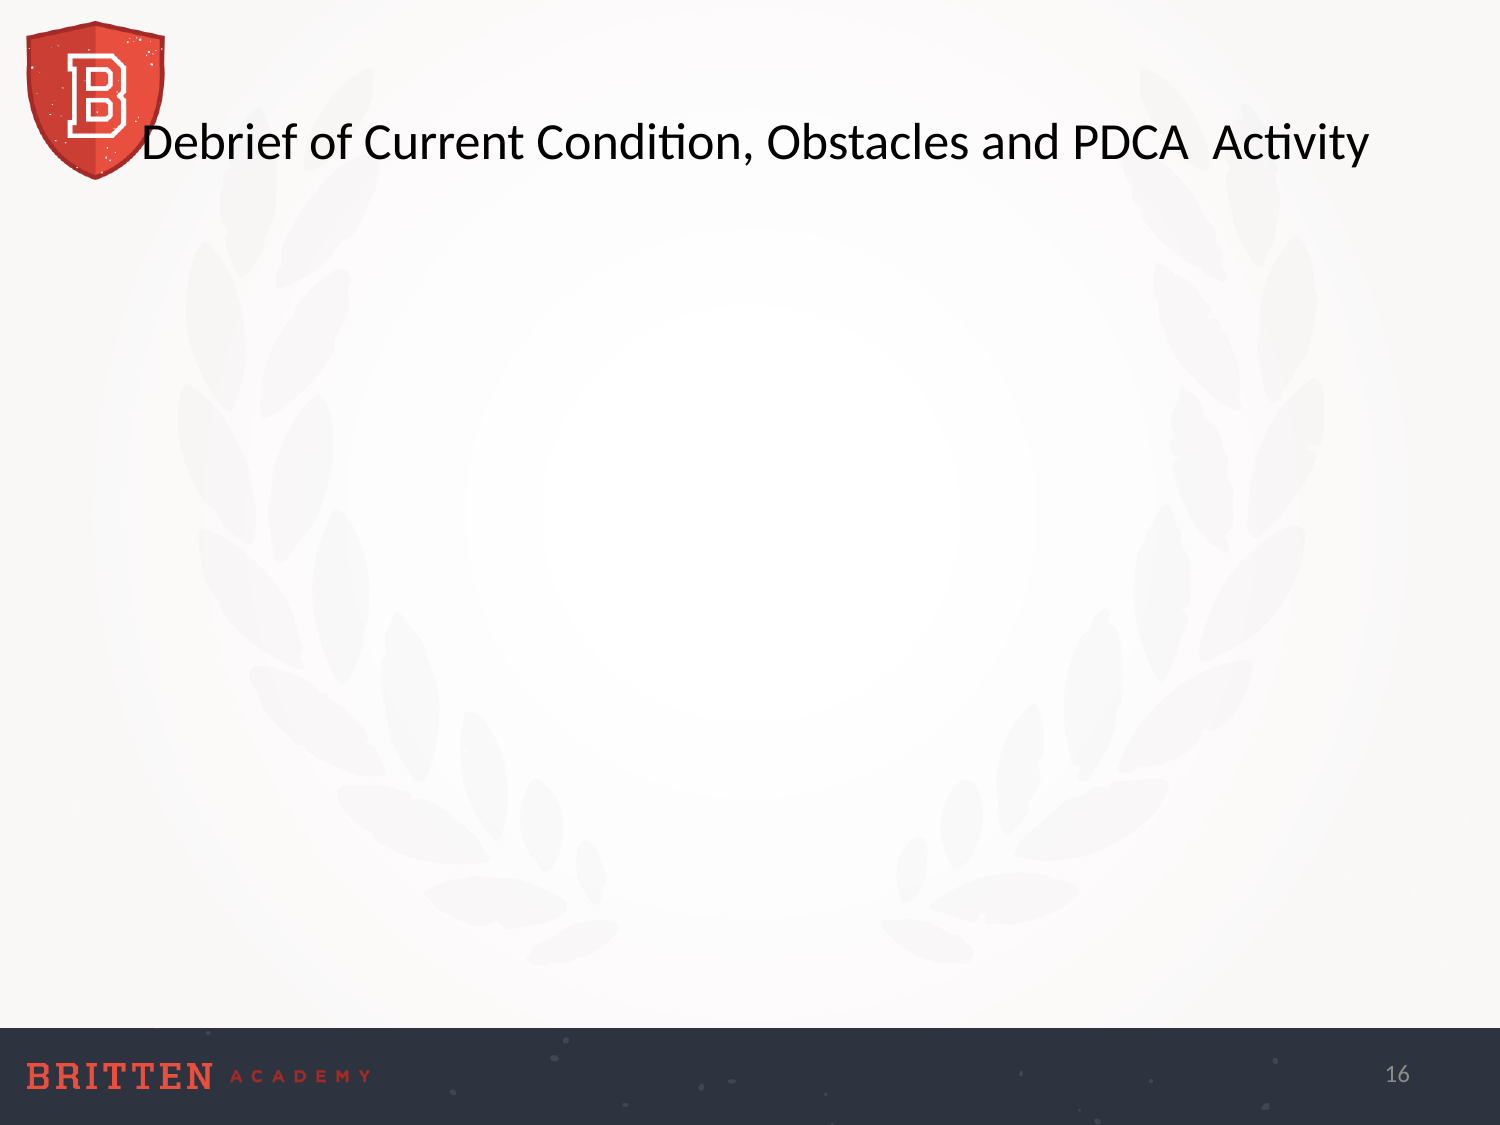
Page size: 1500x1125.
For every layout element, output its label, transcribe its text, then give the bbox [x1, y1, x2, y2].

picture [0, 0, 1500, 1125]
slide_number 16 [1074, 1042, 1425, 1103]
title Debrief of Current Condition, Obstacles and PDCA Activity [75, 45, 1425, 233]
